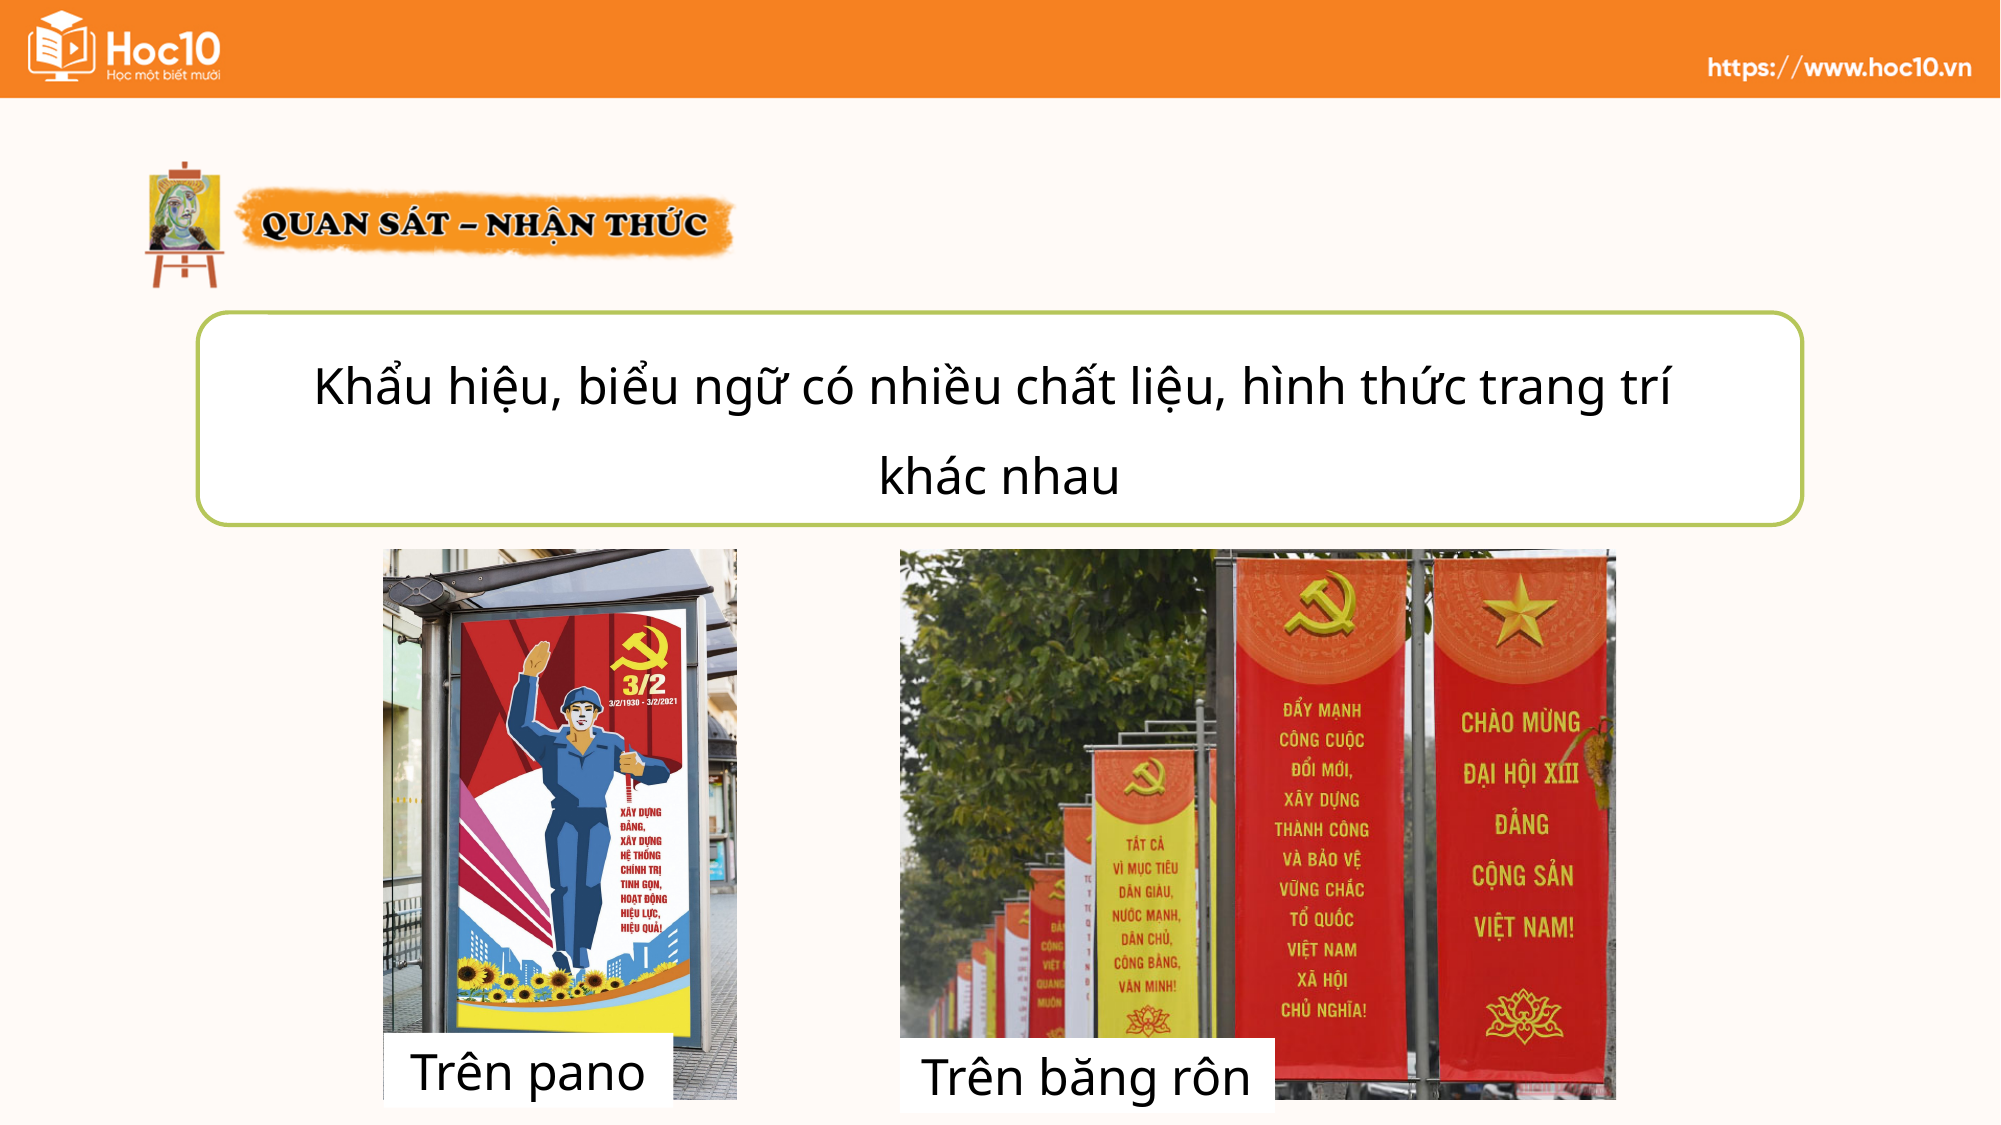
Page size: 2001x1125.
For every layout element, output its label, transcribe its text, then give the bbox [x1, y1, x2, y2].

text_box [383, 549, 1617, 1114]
text_box Khẩu hiệu, biểu ngữ có nhiều chất liệu, hình thức trang trí khác nhau [197, 312, 1803, 525]
picture [0, 0, 2001, 1125]
